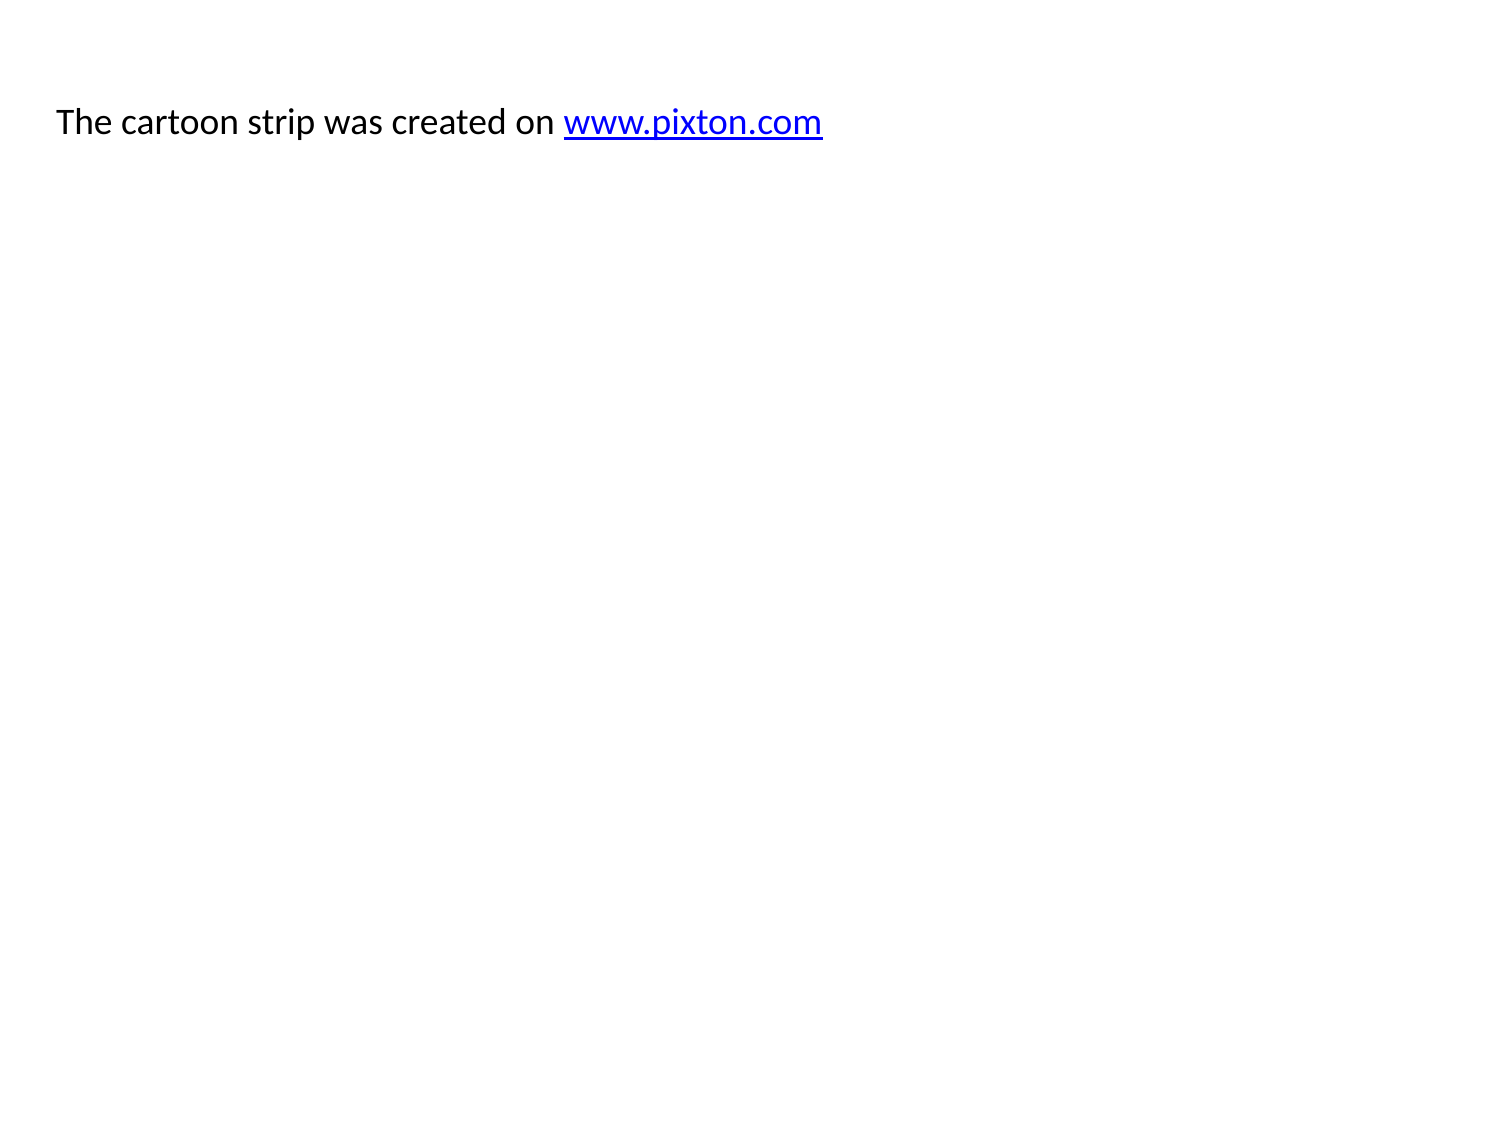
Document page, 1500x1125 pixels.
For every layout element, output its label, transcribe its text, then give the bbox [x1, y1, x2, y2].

text_box The cartoon strip was created on www.pixton.com [41, 89, 951, 150]
